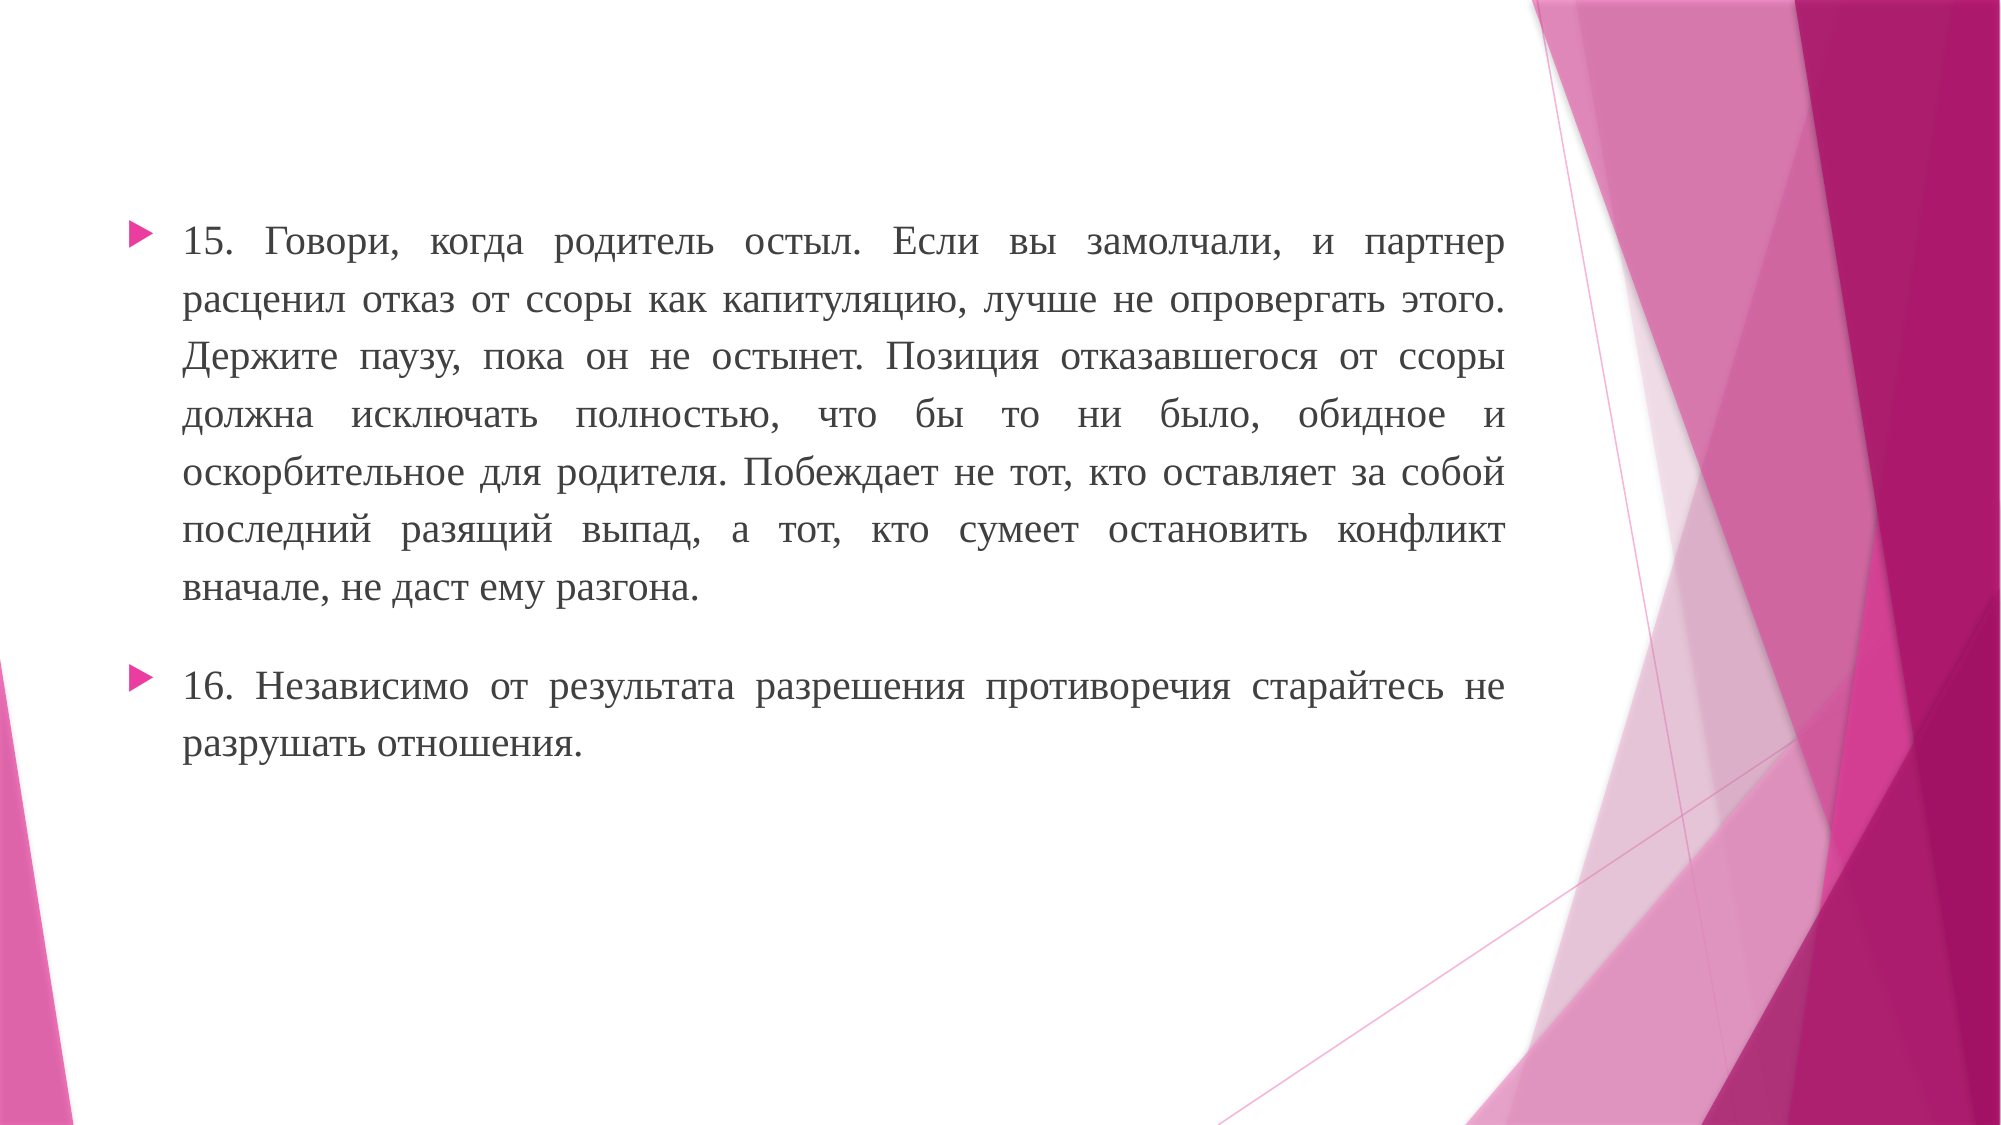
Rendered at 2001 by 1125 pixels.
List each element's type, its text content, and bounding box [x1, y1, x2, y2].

list 15. Говори, когда родитель остыл. Если вы замолчали, и партнер расценил отказ от ссоры как капитуляцию, лучше не опровергать этого. Держите паузу, пока он не остынет. Позиция отказавшегося от ссоры должна исключать полностью, что бы то ни было, обидное и оскорбительное для родителя. Побеждает не тот, кто оставляет за собой последний разящий выпад, а тот, кто сумеет остановить конфликт вначале, не даст ему разгона. 16. Независимо от результата разрешения противоречия старайтесь не разрушать отношения. [111, 198, 1522, 992]
